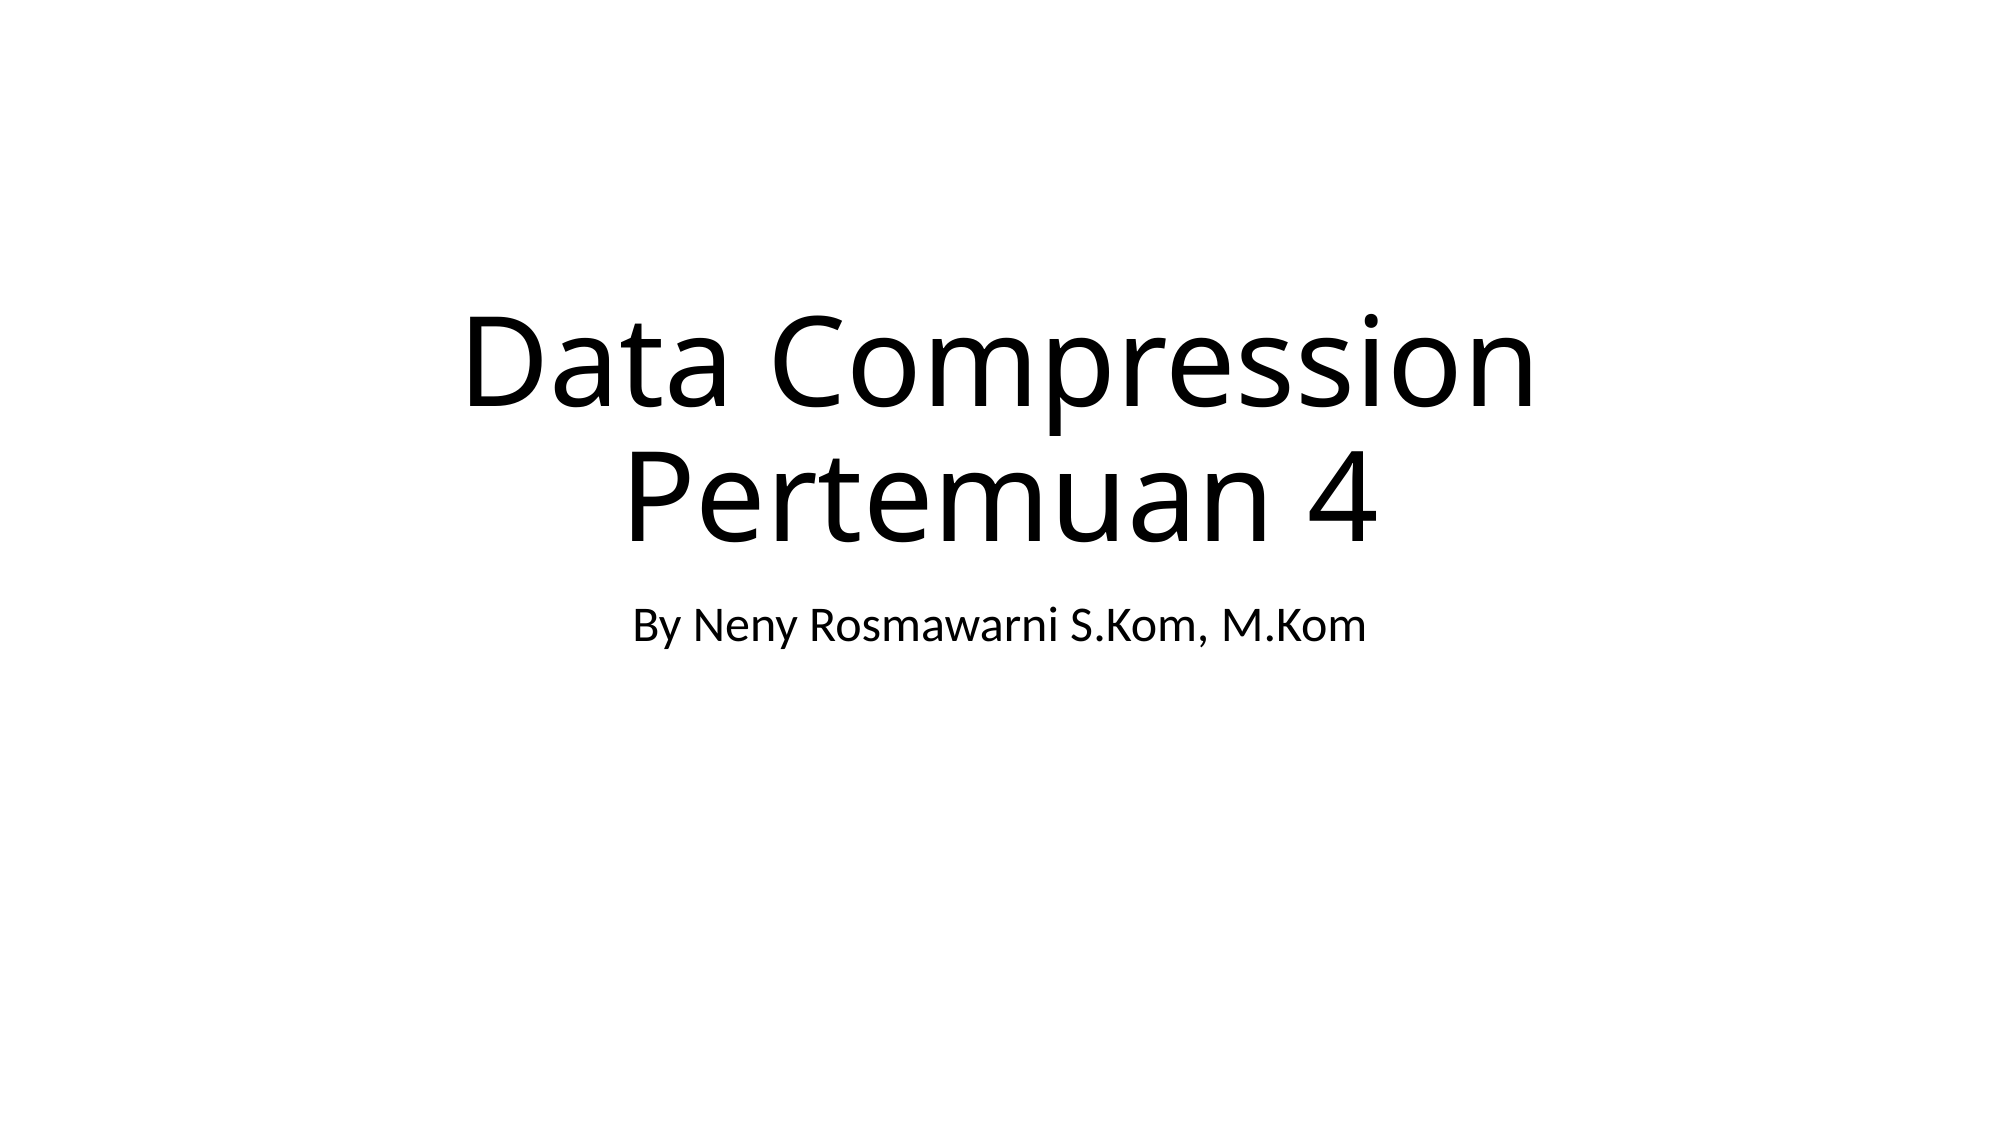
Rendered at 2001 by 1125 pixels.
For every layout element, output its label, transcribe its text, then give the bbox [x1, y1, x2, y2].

subtitle By Neny Rosmawarni S.Kom, M.Kom [249, 590, 1750, 863]
title Data Compression Pertemuan 4 [249, 184, 1750, 576]
